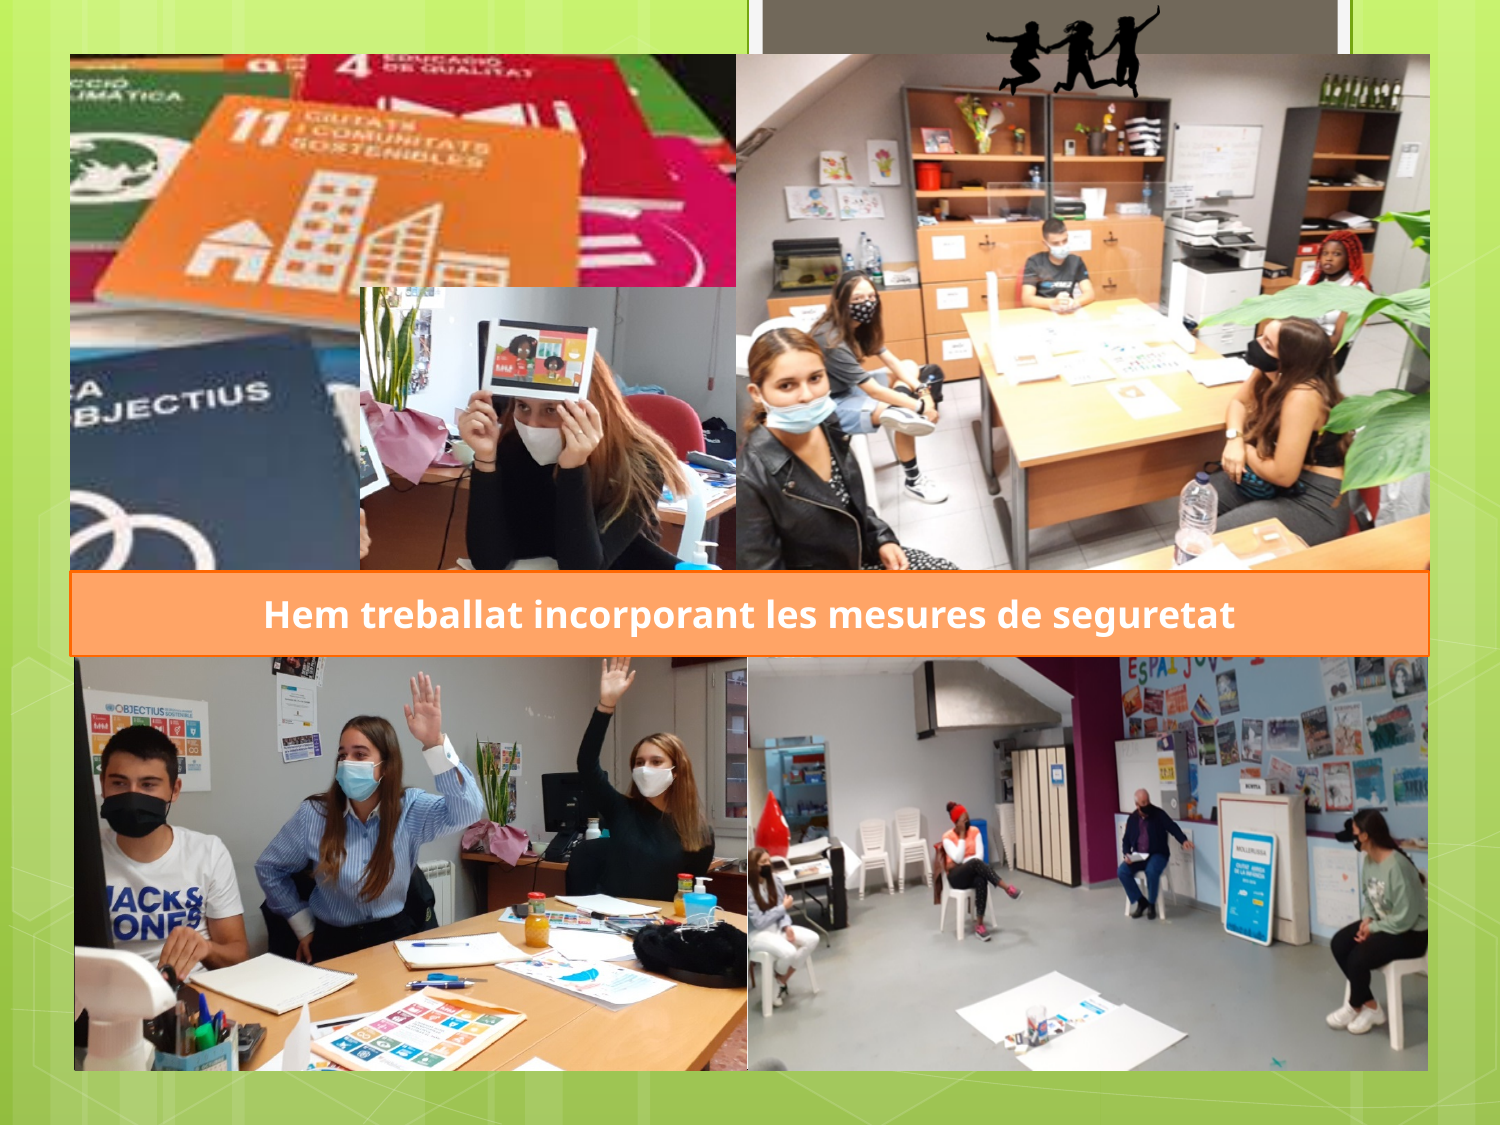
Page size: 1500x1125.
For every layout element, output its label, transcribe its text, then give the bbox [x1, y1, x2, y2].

text_box Hem treballat incorporant les mesures de seguretat [69, 617, 742, 629]
picture [70, 5, 1430, 1071]
